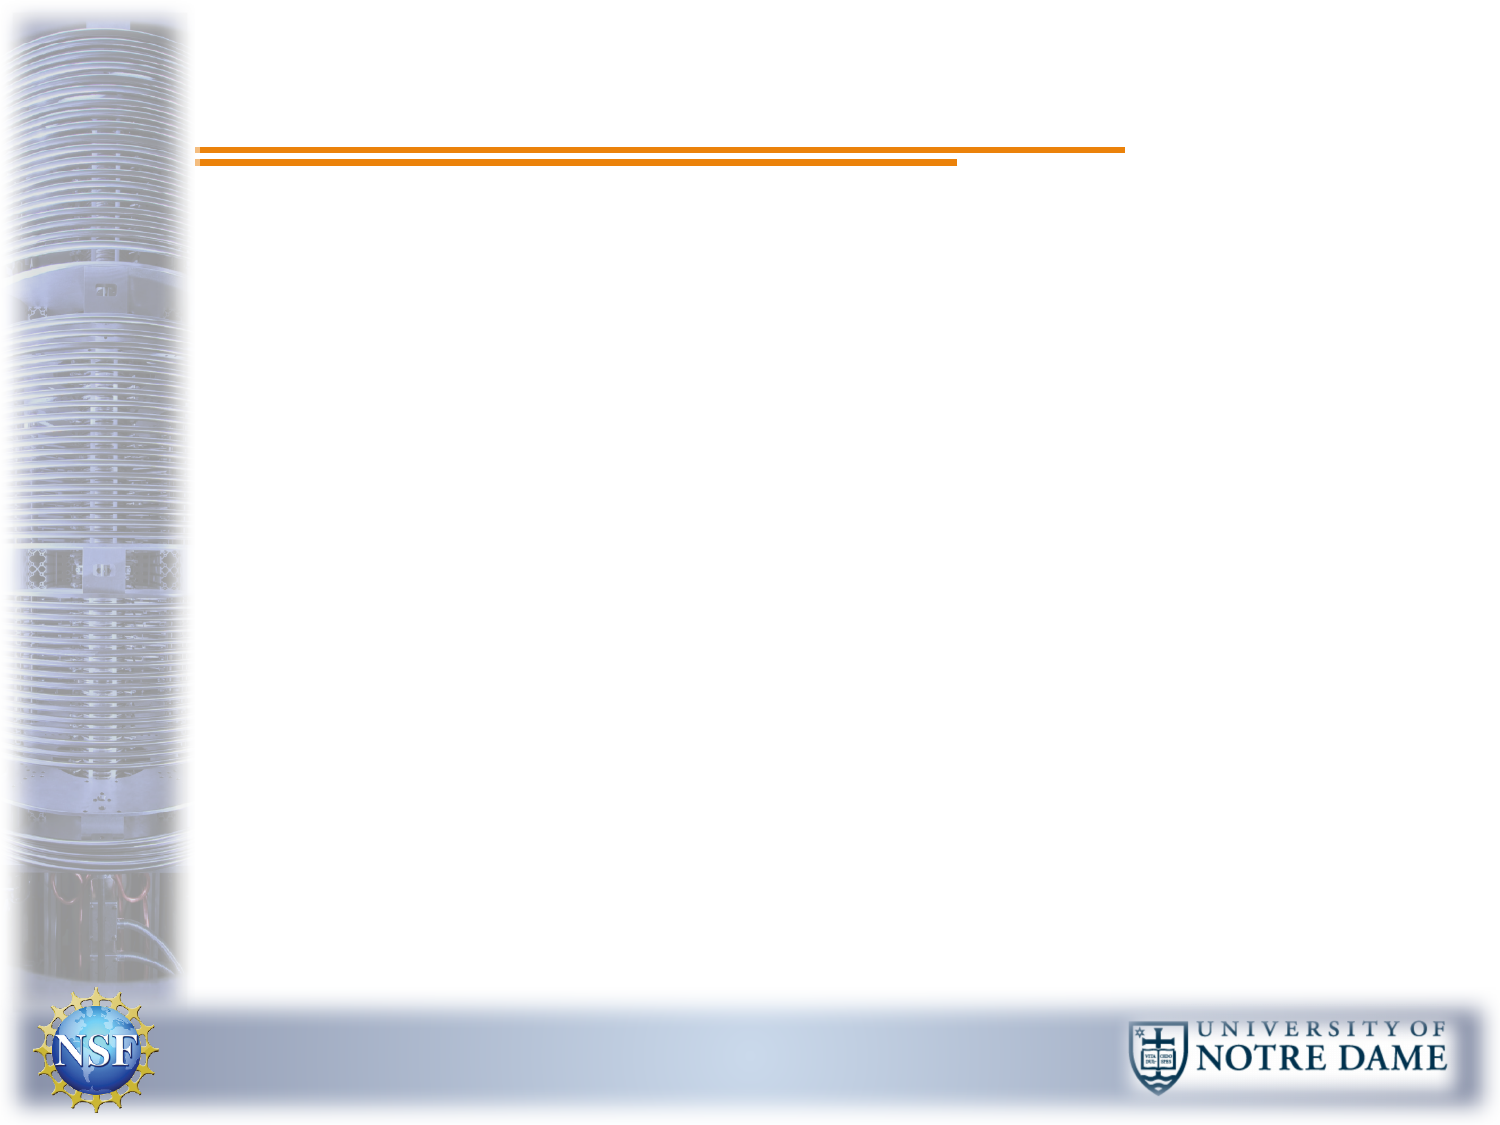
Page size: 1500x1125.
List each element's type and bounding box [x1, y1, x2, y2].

picture [33, 987, 159, 1113]
picture [1142, 1034, 1445, 1081]
